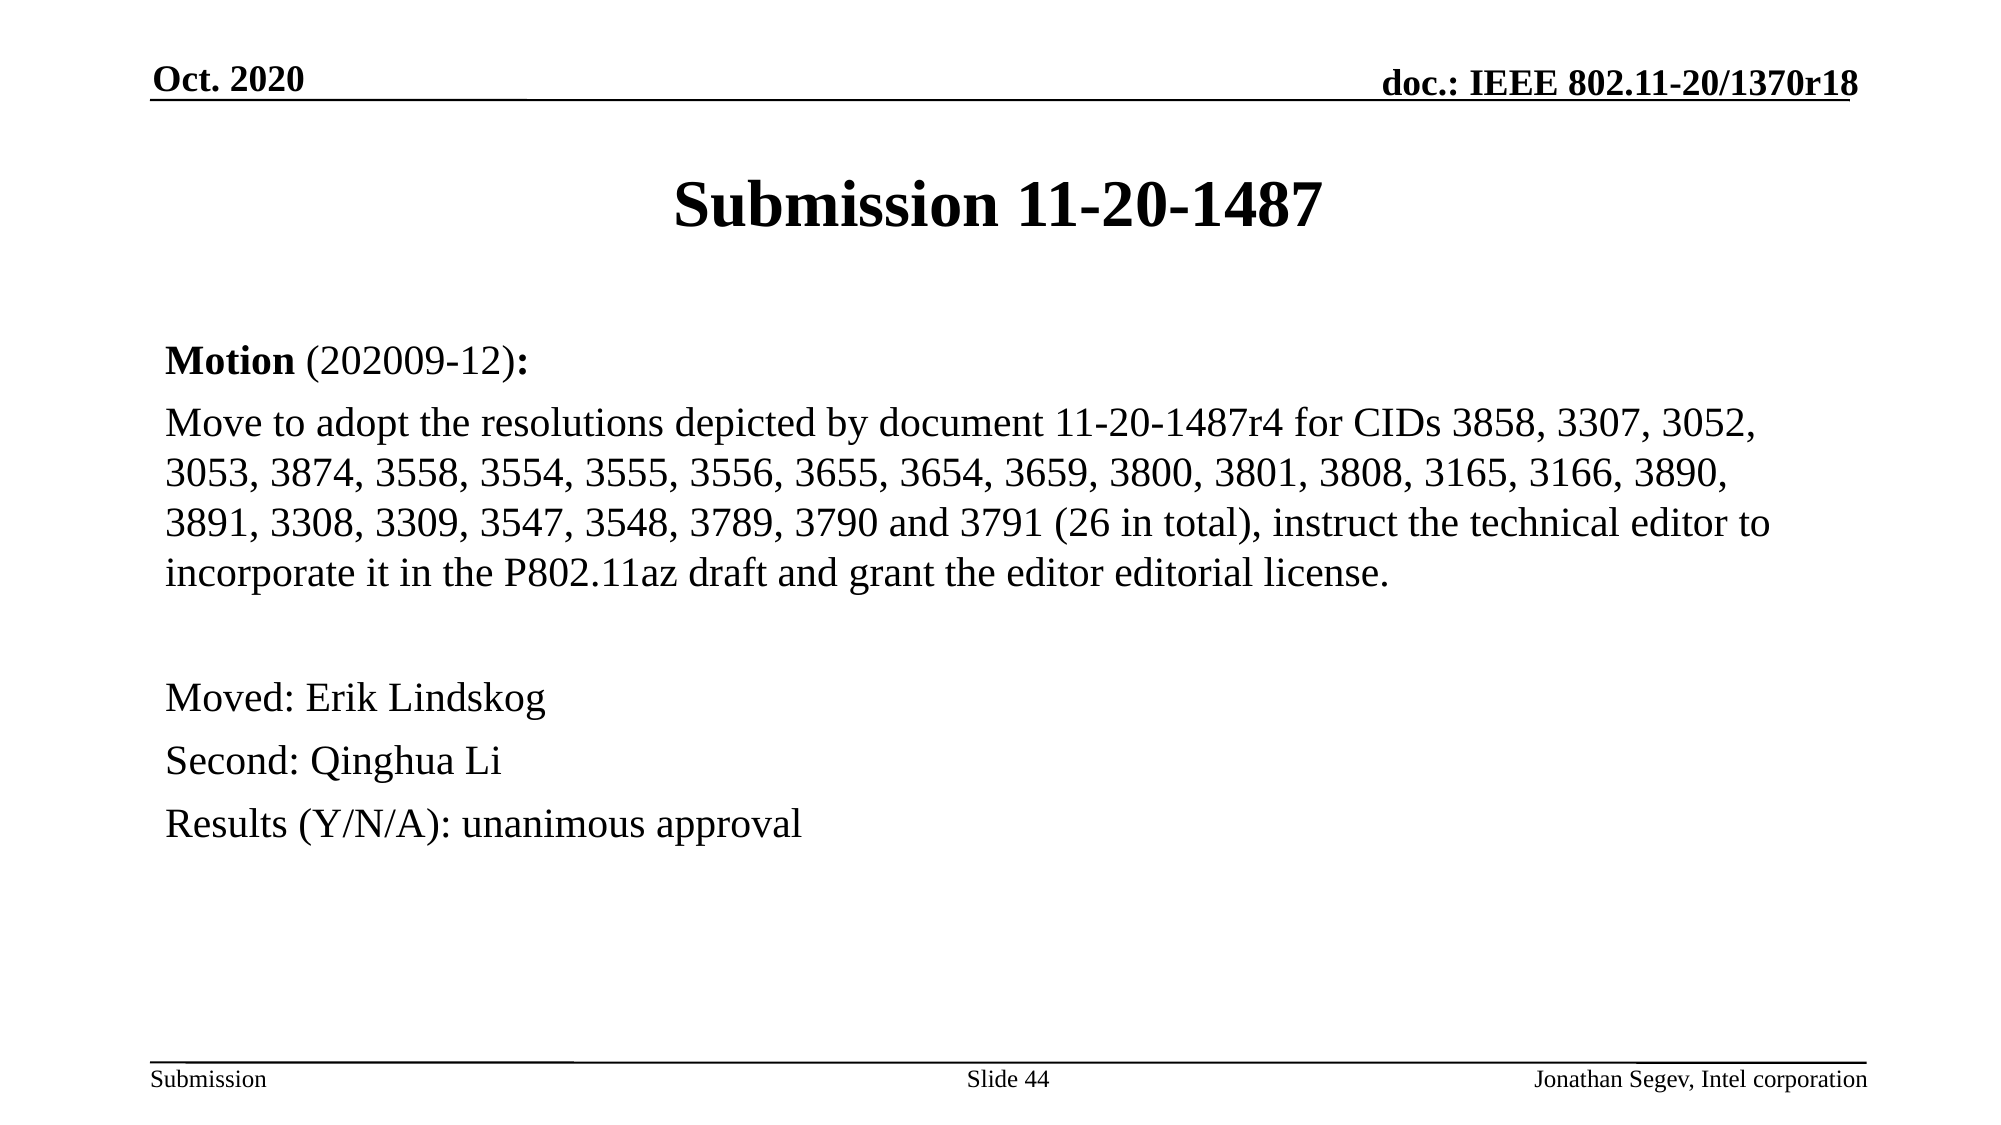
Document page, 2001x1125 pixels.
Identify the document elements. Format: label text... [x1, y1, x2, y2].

slide_number Slide 44 [950, 1061, 1067, 1123]
title Submission 11-20-1487 [149, 112, 1850, 288]
footer Jonathan Segev, Intel corporation [1171, 1061, 1869, 1093]
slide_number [152, 54, 563, 100]
list Motion (202009-12): Move to adopt the resolutions depicted by document 11-20-1487r4 for CIDs 3858, 3307, 3052, 3053, 3874, 3558, 3554, 3555, 3556, 3655, 3654, 3659, 3800, 3801, 3808, 3165, 3166, 3890, 3891, 3308, 3309, 3547, 3548, 3789, 3790 and 3791 (26 in total), instruct the technical editor to incorporate it in the P802.11az draft and grant the editor editorial license. Moved: Erik Lindskog Second: Qinghua Li Results (Y/N/A): unanimous approval [149, 324, 1850, 1000]
